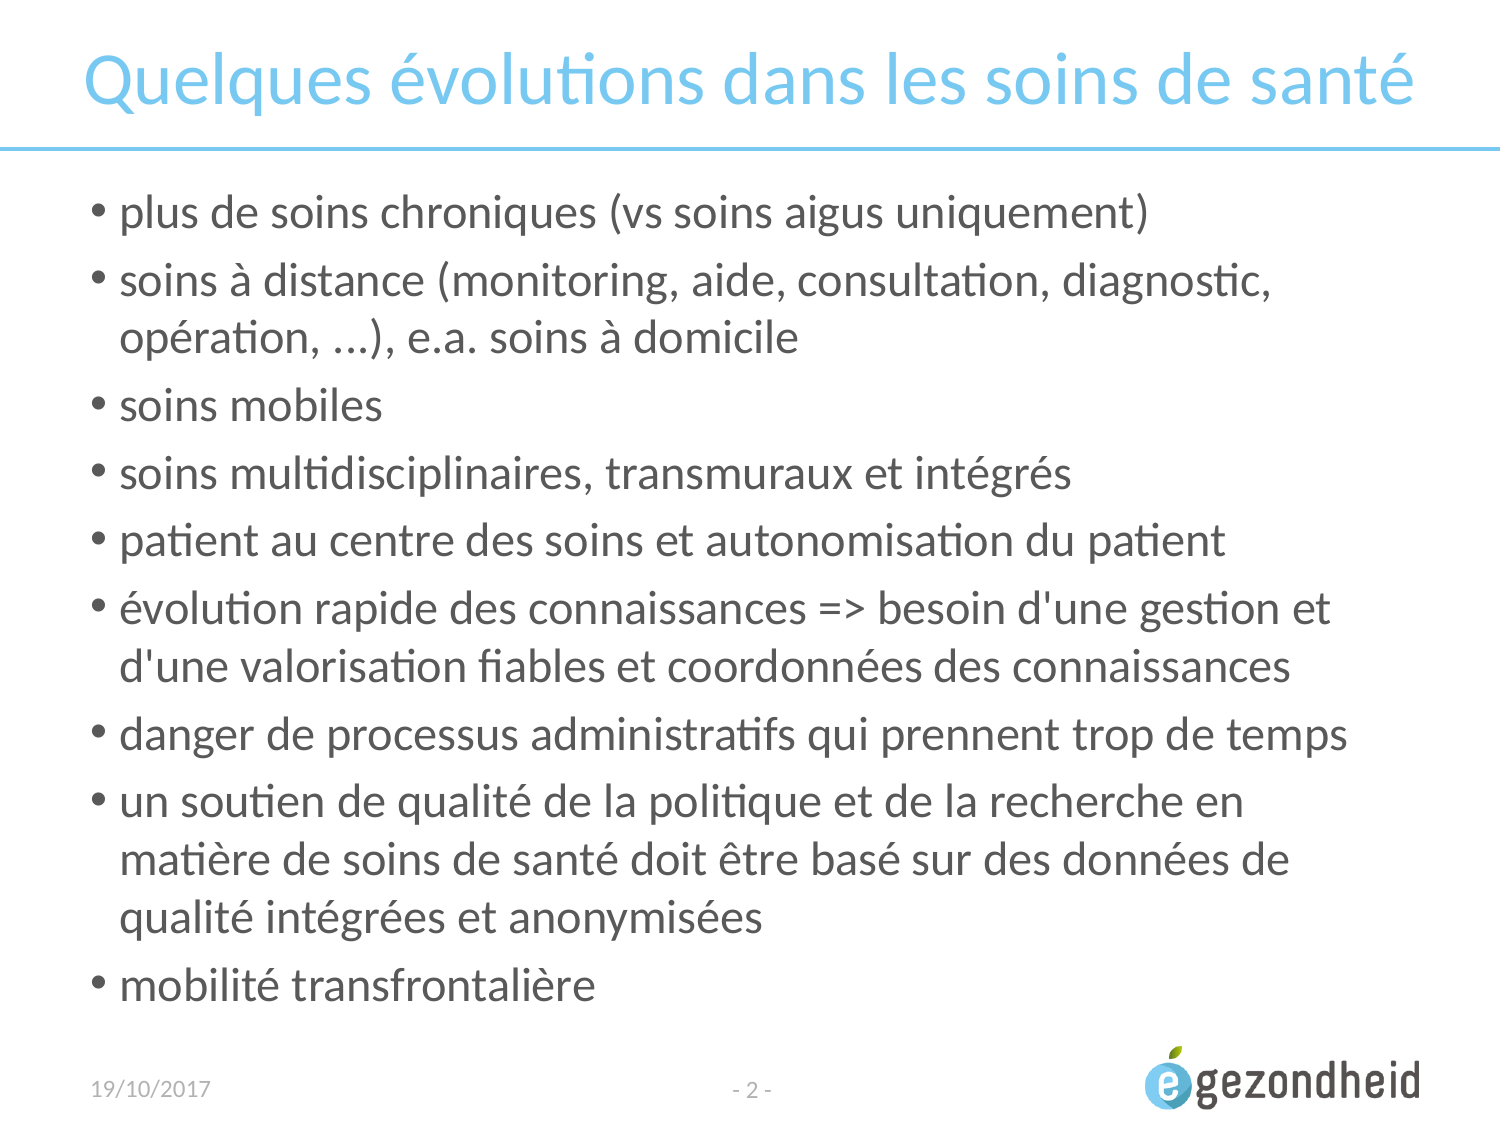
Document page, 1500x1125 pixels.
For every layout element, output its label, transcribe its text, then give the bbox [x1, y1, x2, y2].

slide_number - 2 - [577, 1058, 928, 1119]
title Quelques évolutions dans les soins de santé [0, 0, 1500, 149]
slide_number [75, 1057, 425, 1118]
picture [1116, 1037, 1447, 1125]
list plus de soins chroniques (vs soins aigus uniquement) soins à distance (monitoring, aide, consultation, diagnostic, opération, ...), e.a. soins à domicile soins mobiles soins multidisciplinaires, transmuraux et intégrés patient au centre des soins et autonomisation du patient évolution rapide des connaissances => besoin d'une gestion et d'une valorisation fiables et coordonnées des connaissances danger de processus administratifs qui prennent trop de temps un soutien de qualité de la politique et de la recherche en matière de soins de santé doit être basé sur des données de qualité intégrées et anonymisées mobilité transfrontalière [75, 172, 1425, 1035]
